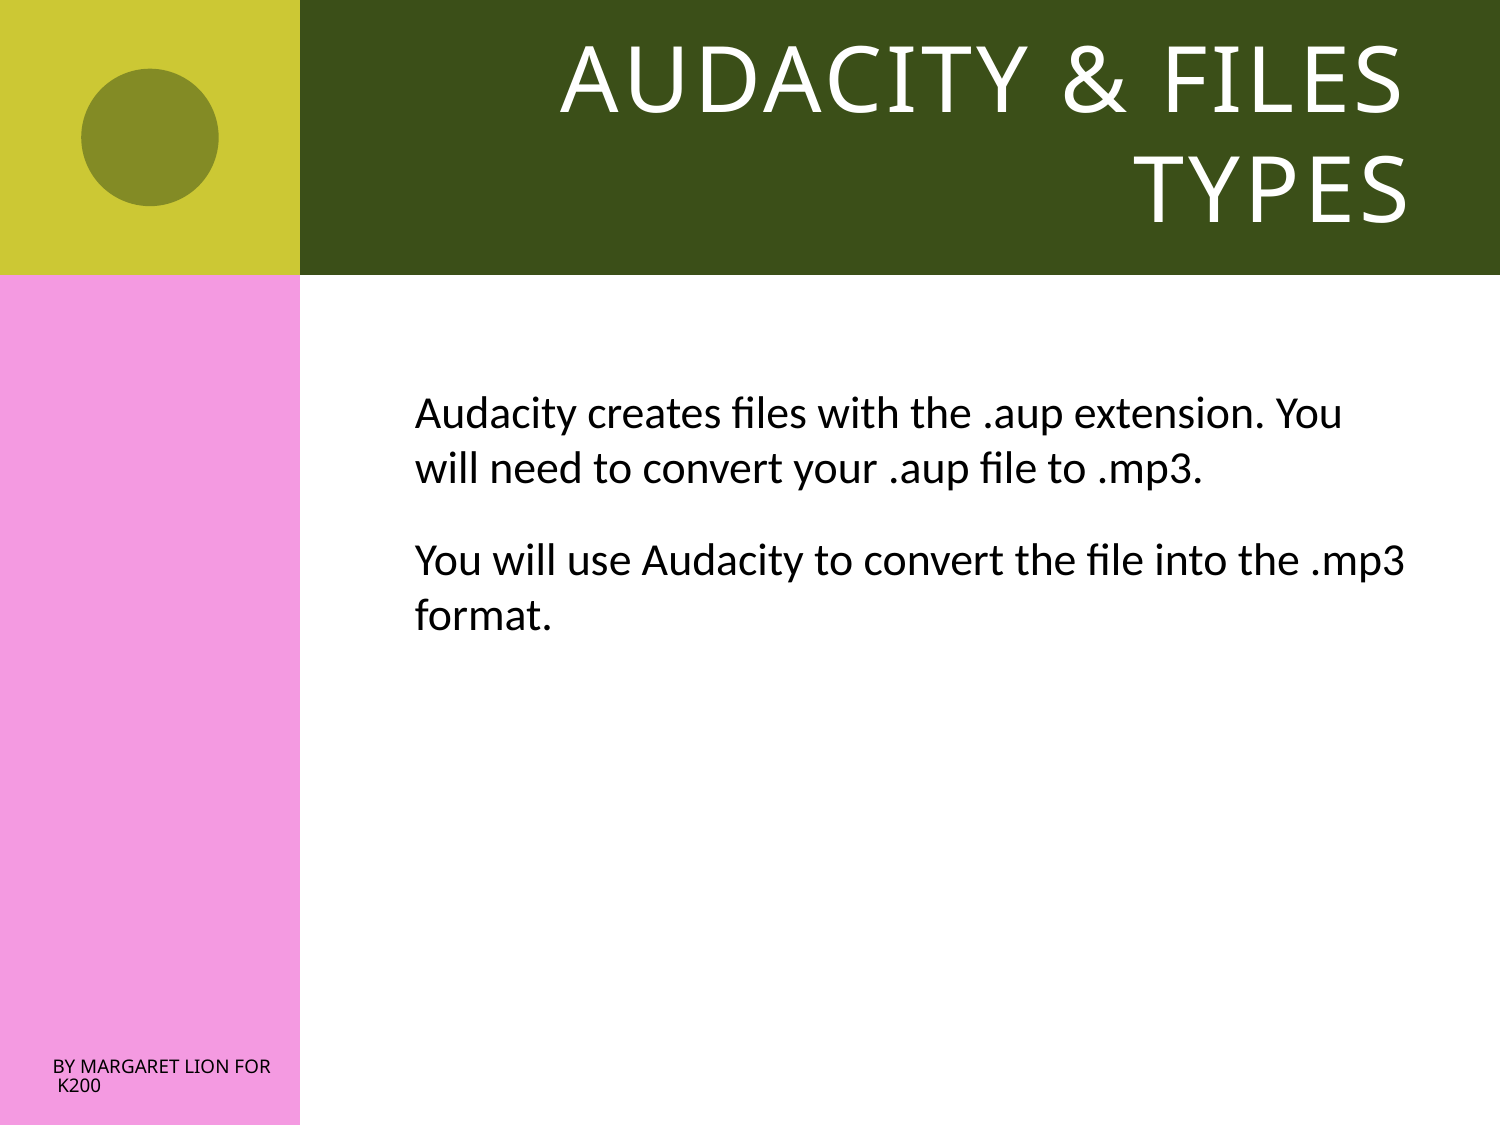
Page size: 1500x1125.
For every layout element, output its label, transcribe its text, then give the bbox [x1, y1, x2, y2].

list Audacity creates files with the .aup extension. You will need to convert your .aup file to .mp3. You will use Audacity to convert the file into the .mp3 format. [399, 375, 1425, 1005]
title Audacity & Files Types [399, 37, 1425, 225]
footer By Margaret Lion for K200 [37, 1037, 288, 1098]
